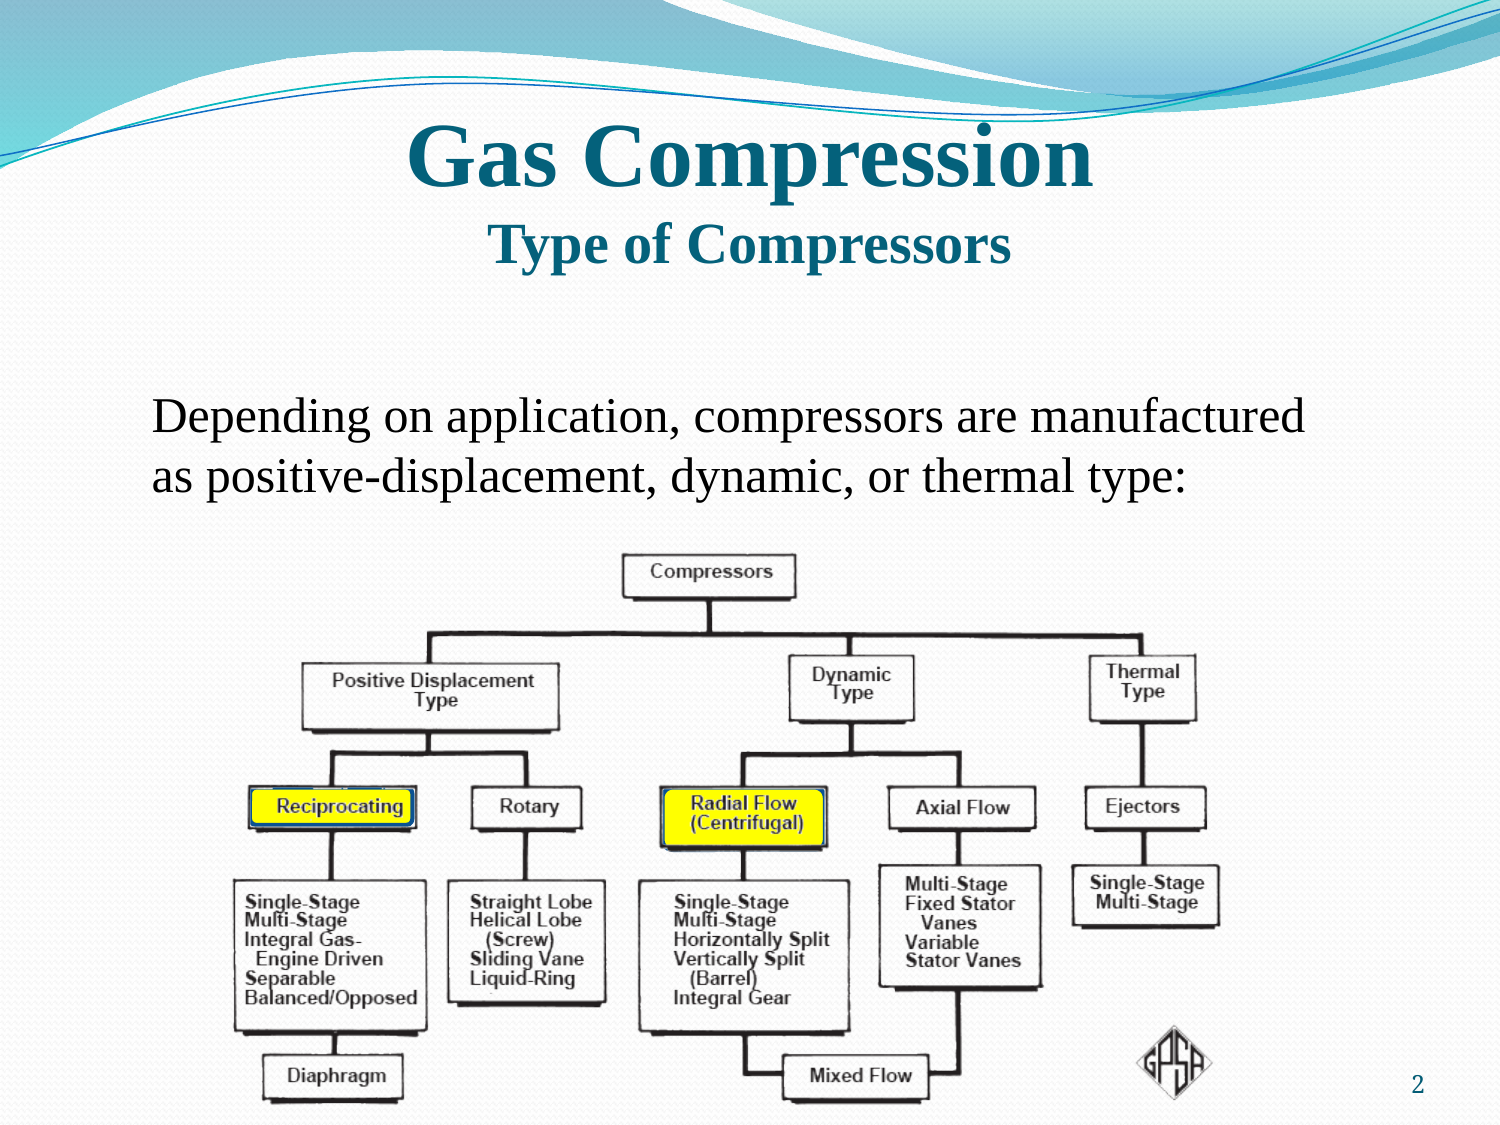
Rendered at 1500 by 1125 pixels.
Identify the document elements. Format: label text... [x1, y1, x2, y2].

text_box Depending on application, compressors are manufactured as positive-displacement, dynamic, or thermal type: [136, 374, 1322, 510]
picture [149, 524, 1313, 1125]
slide_number 2 [1319, 1042, 1425, 1103]
title Gas Compression Type of Compressors [74, 87, 1426, 301]
